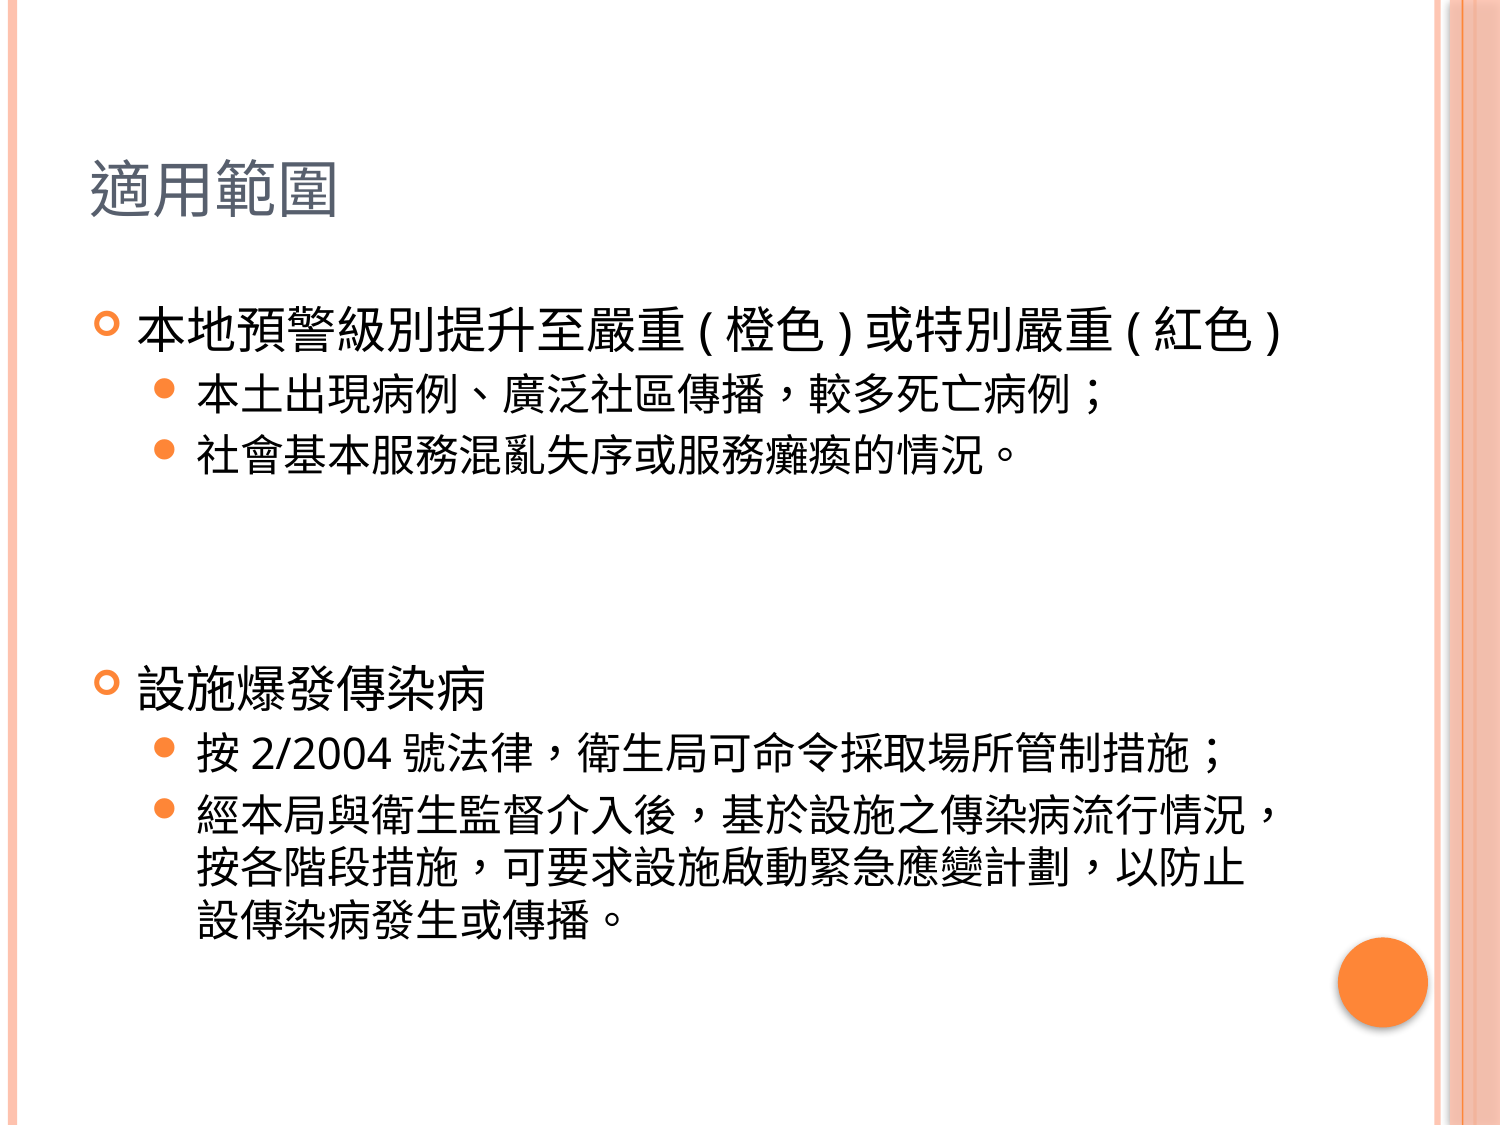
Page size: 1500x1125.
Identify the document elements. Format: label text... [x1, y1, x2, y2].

title 適用範圍 [75, 45, 1300, 233]
list 本地預警級別提升至嚴重(橙色)或特別嚴重(紅色) 本土出現病例、廣泛社區傳播，較多死亡病例； 社會基本服務混亂失序或服務癱瘓的情況。 設施爆發傳染病 按2/2004號法律，衛生局可命令採取場所管制措施； 經本局與衛生監督介入後，基於設施之傳染病流行情況，按各階段措施，可要求設施啟動緊急應變計劃，以防止設傳染病發生或傳播。 [76, 290, 1302, 1047]
